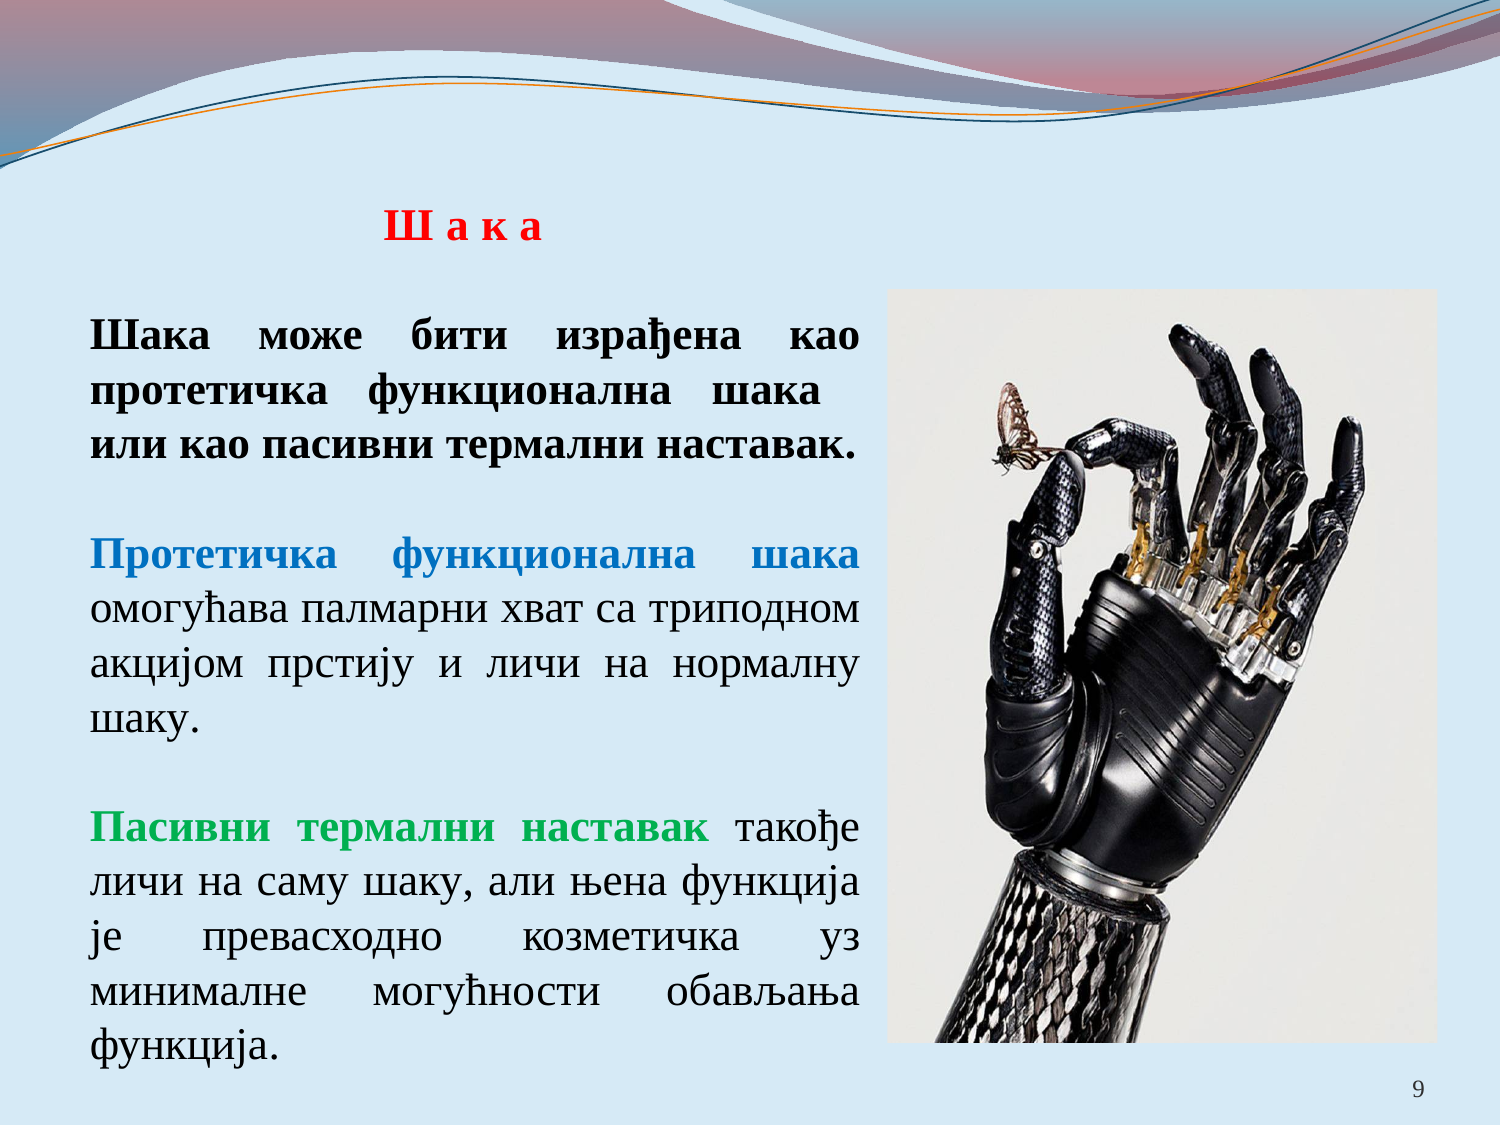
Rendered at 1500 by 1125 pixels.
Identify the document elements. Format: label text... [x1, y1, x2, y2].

picture [887, 287, 1438, 1043]
slide_number 9 [1299, 1054, 1425, 1103]
list Шака Шака може бити израђена као протетичка функционална шака или као пасивни термални наставак. Протетичка функционална шака омогућава палмарни хват са триподном акцијом прстију и личи на нормалну шаку. Пасивни термални наставак такође личи на саму шаку, али њена функција је превасходно козметичка уз минималне могућности обављања функција. [75, 187, 875, 1100]
